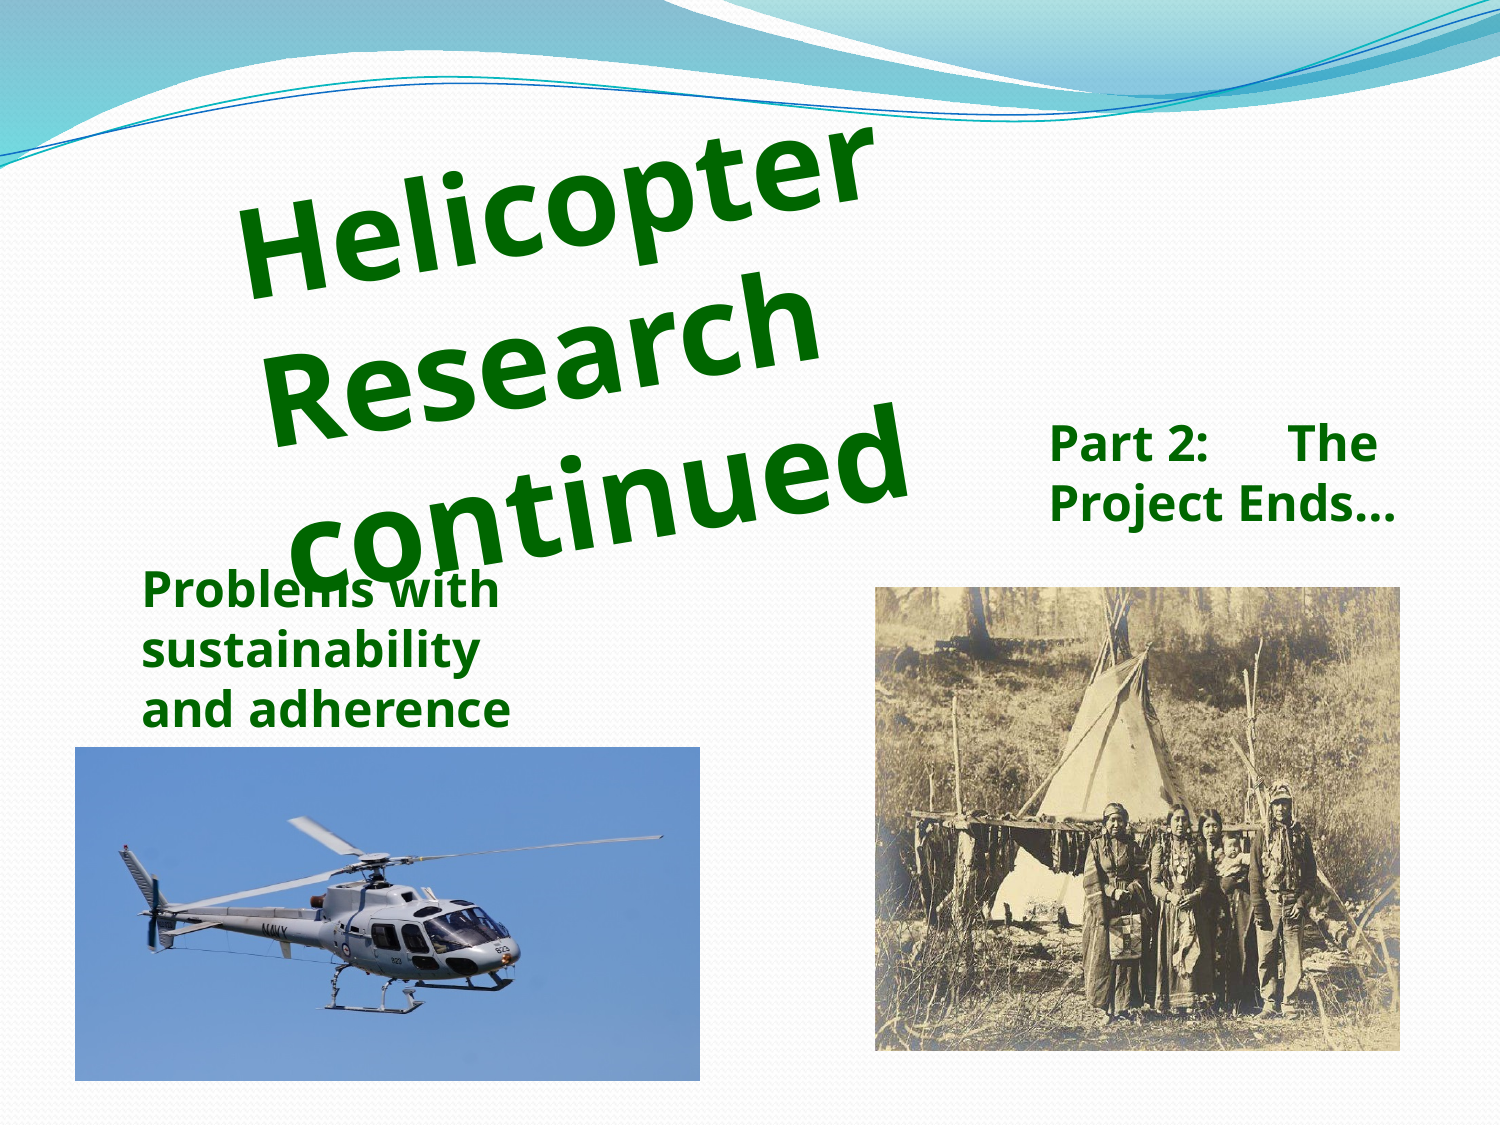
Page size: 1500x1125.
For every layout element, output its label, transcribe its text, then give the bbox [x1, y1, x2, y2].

picture [74, 747, 701, 1081]
text_box Part 2: The Project Ends… [1033, 404, 1471, 540]
text_box Problems with sustainability and adherence [126, 550, 553, 746]
picture [874, 587, 1401, 1052]
text_box Helicopter Research continued [206, 0, 1462, 588]
